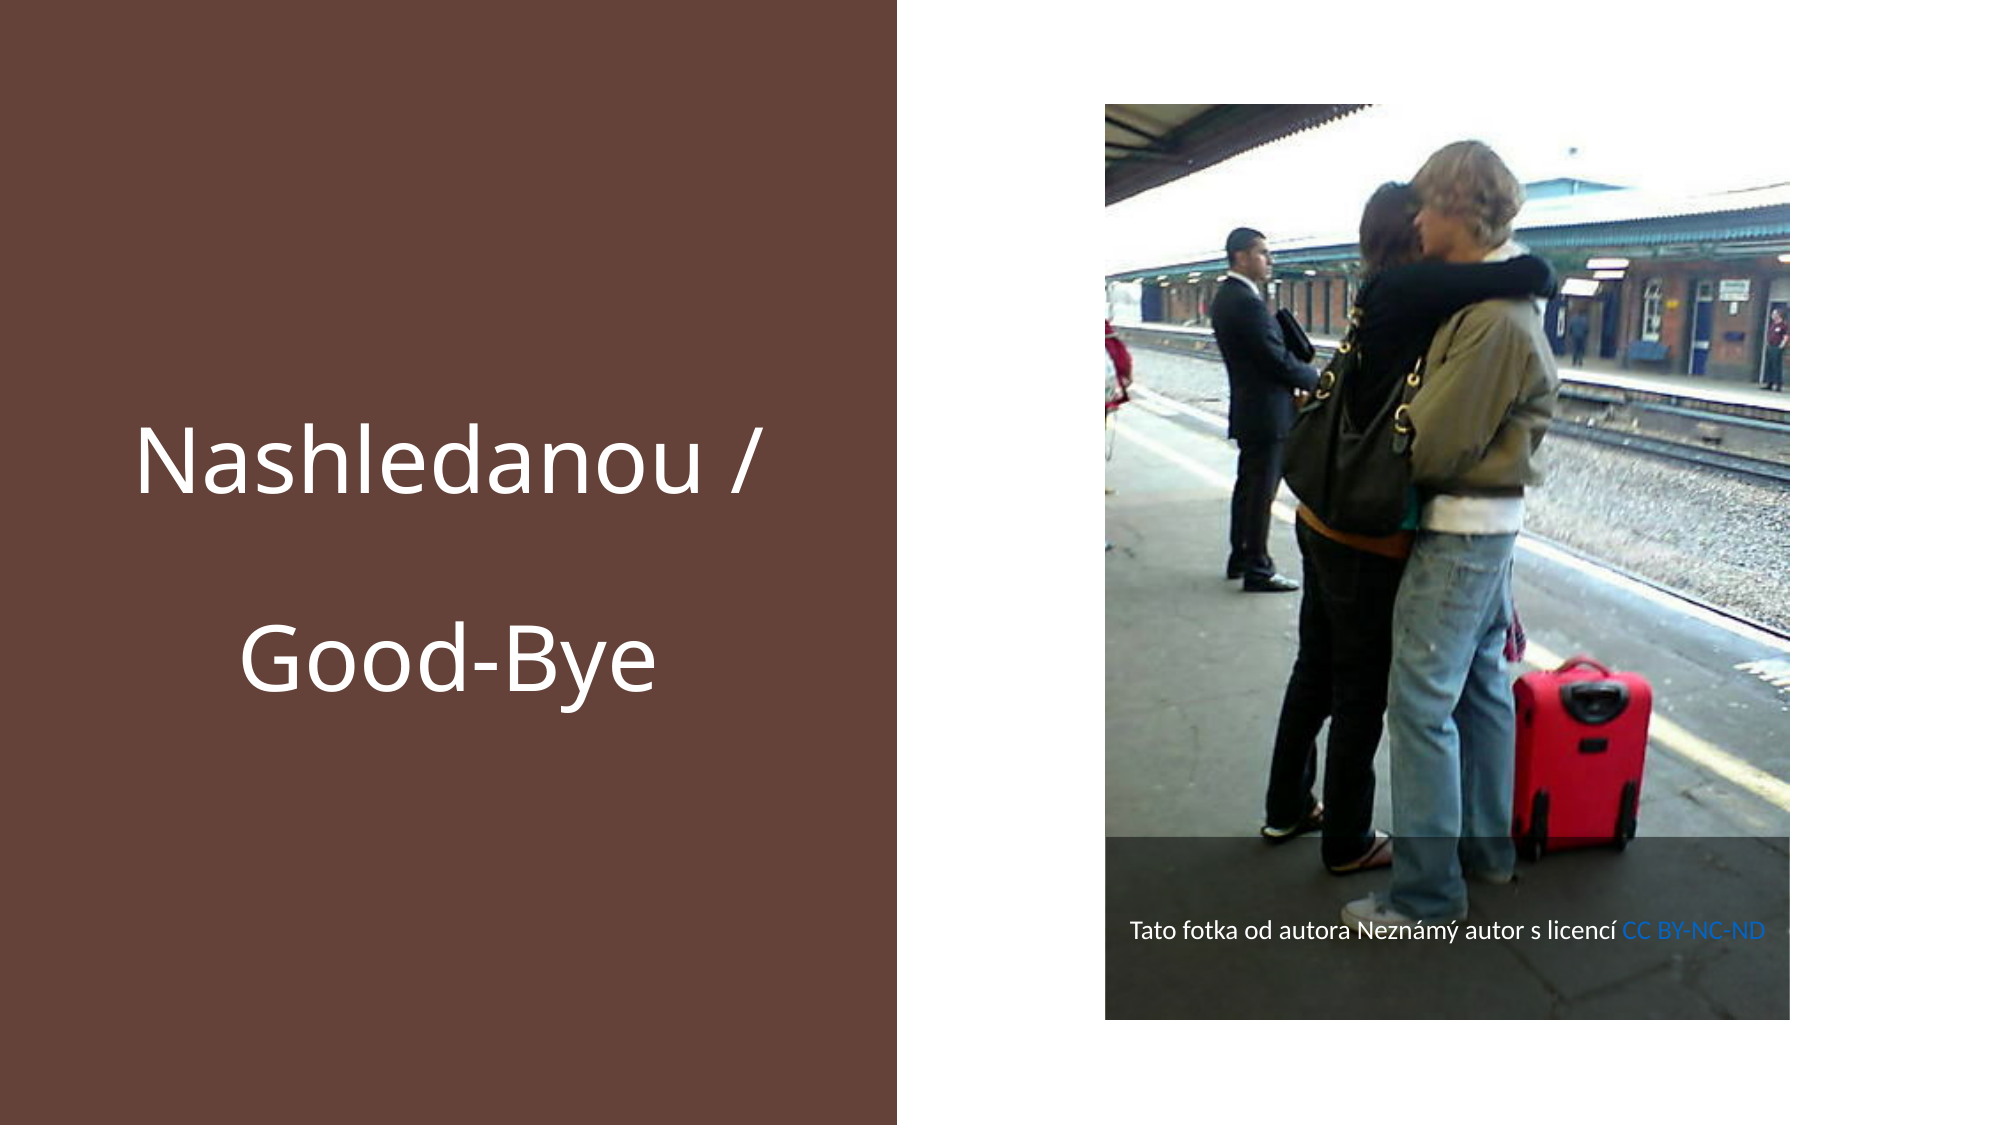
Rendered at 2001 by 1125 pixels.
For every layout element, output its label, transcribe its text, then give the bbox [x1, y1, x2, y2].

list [1105, 104, 1790, 1020]
text_box [0, 0, 897, 1125]
title Nashledanou / Good-Bye [101, 104, 796, 1021]
